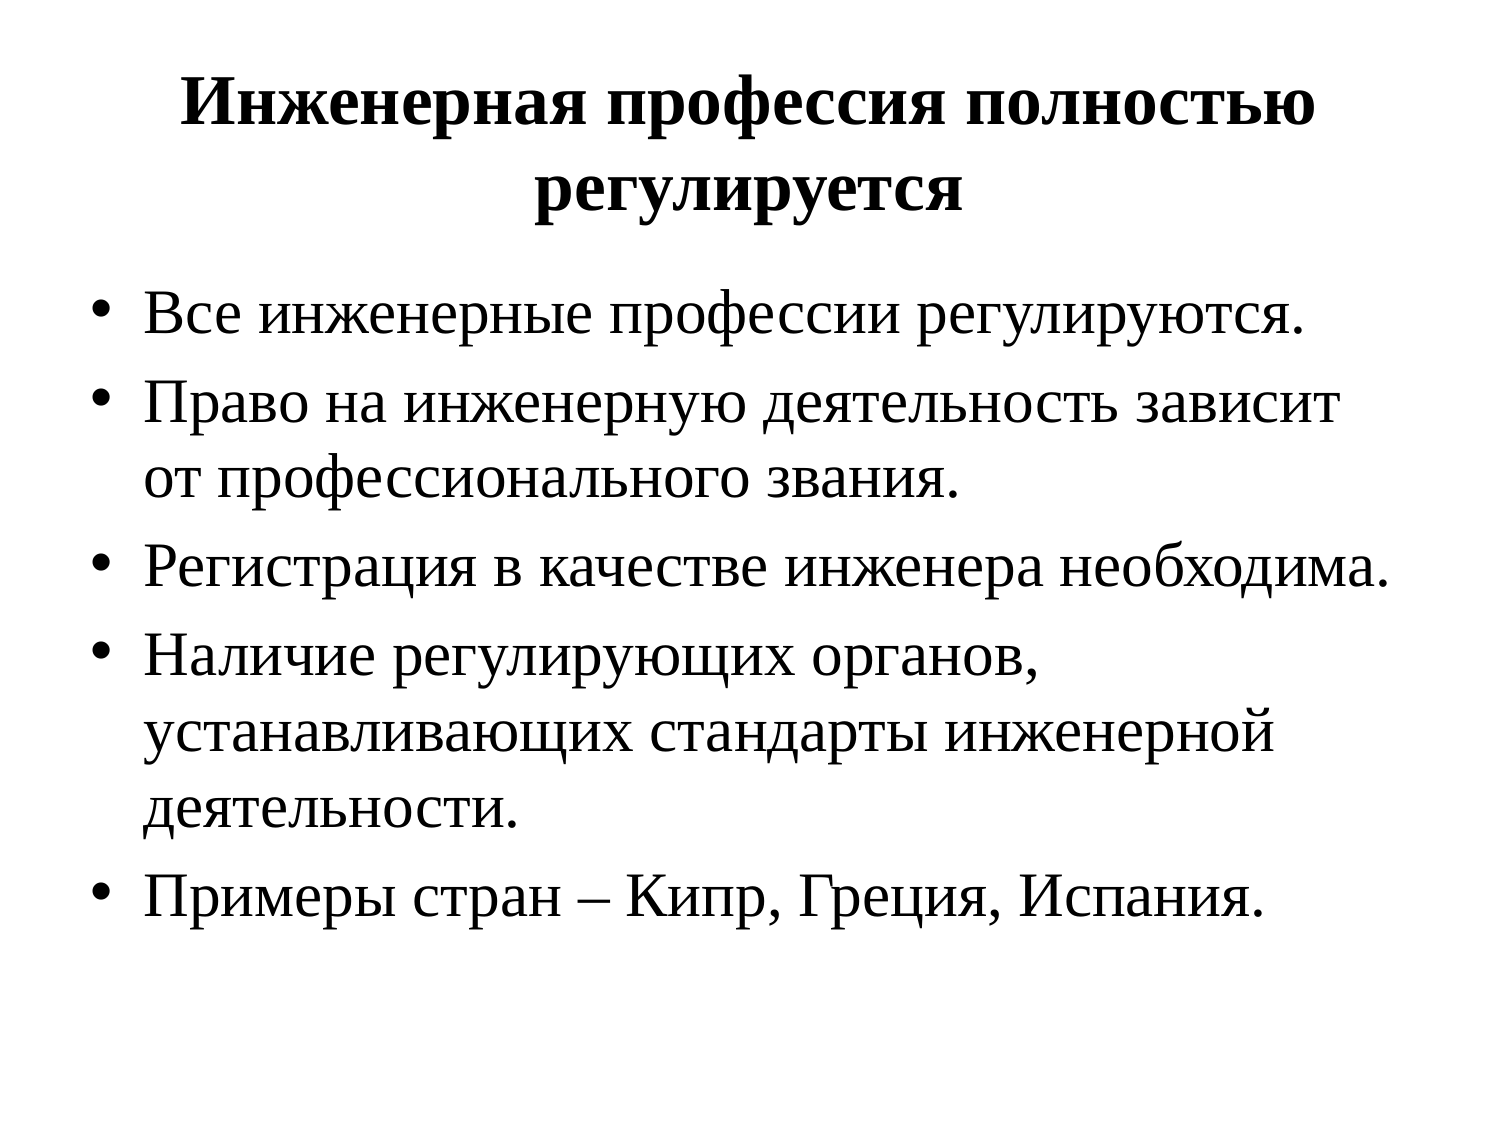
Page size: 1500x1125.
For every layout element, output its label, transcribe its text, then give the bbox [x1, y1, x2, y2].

title Инженерная профессия полностью регулируется [75, 45, 1425, 233]
list Все инженерные профессии регулируются. Право на инженерную деятельность зависит от профессионального звания. Регистрация в качестве инженера необходима. Наличие регулирующих органов, устанавливающих стандарты инженерной деятельности. Примеры стран – Кипр, Греция, Испания. [75, 262, 1425, 1005]
